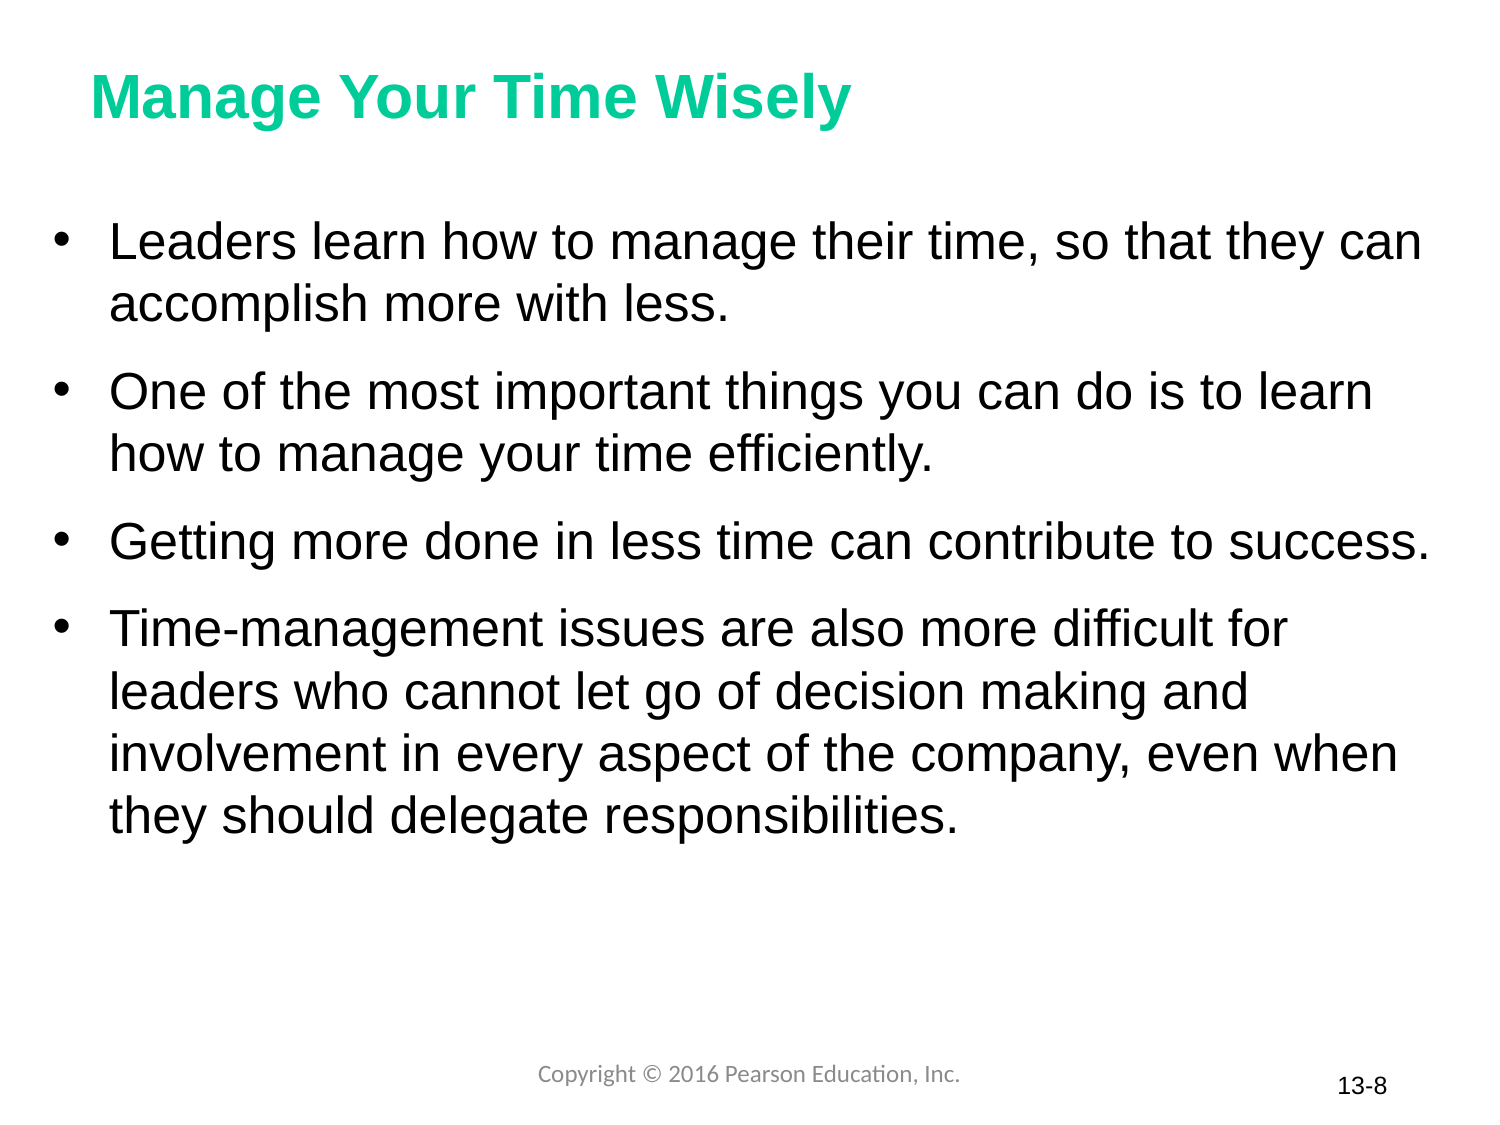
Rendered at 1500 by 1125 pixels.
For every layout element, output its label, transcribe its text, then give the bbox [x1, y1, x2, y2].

footer Copyright © 2016 Pearson Education, Inc. [512, 1042, 988, 1103]
title Manage Your Time Wisely [75, 0, 1425, 188]
list Leaders learn how to manage their time, so that they can accomplish more with less. One of the most important things you can do is to learn how to manage your time efficiently. Getting more done in less time can contribute to success. Time-management issues are also more difficult for leaders who cannot let go of decision making and involvement in every aspect of the company, even when they should delegate responsibilities. [37, 200, 1488, 1050]
